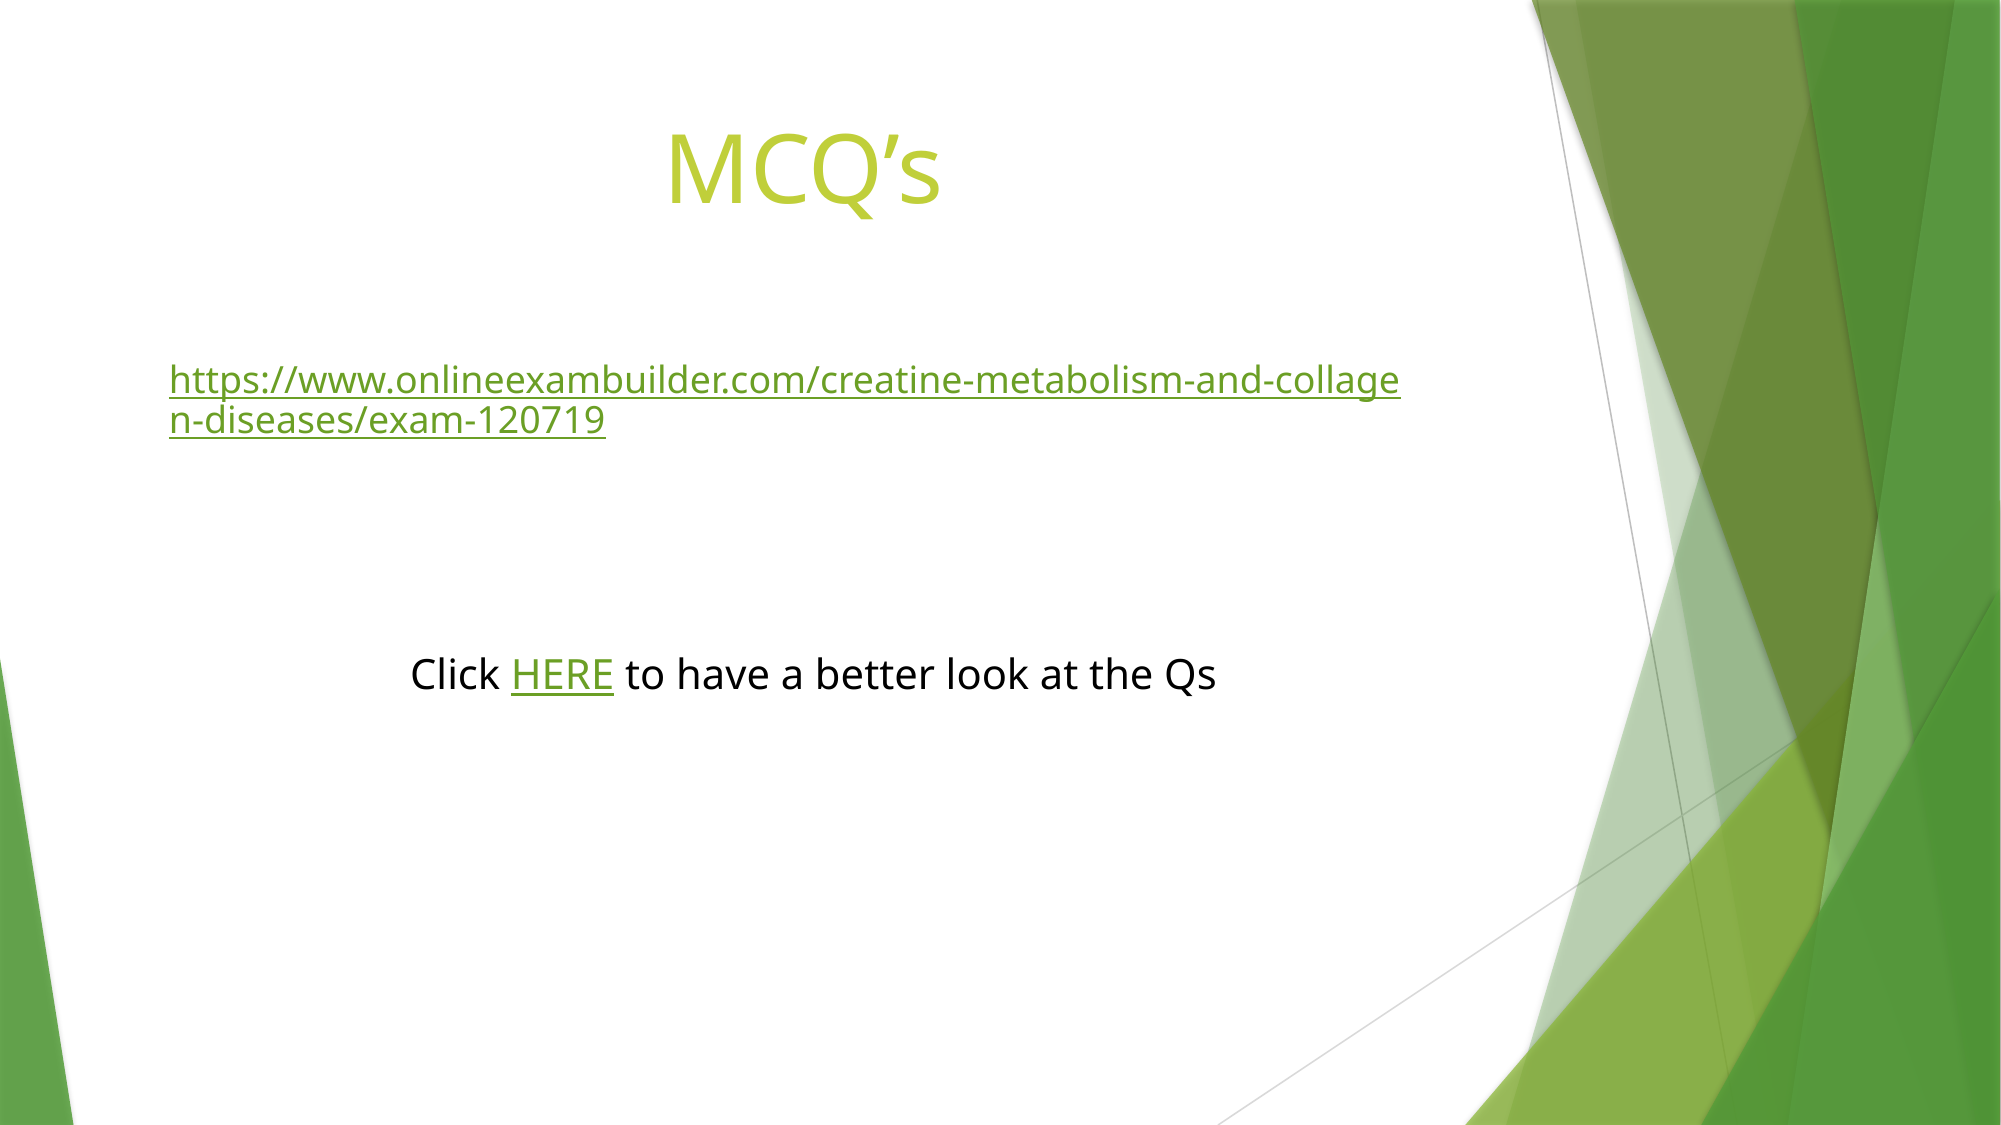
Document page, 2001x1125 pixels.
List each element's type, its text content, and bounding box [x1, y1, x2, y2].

text_box Click HERE to have a better look at the Qs [395, 640, 1239, 713]
table_header https://www.onlineexambuilder.com/creatine-metabolism-and-collagen-diseases/exam-120719 [153, 284, 1424, 423]
title MCQ’s [111, 99, 1522, 317]
